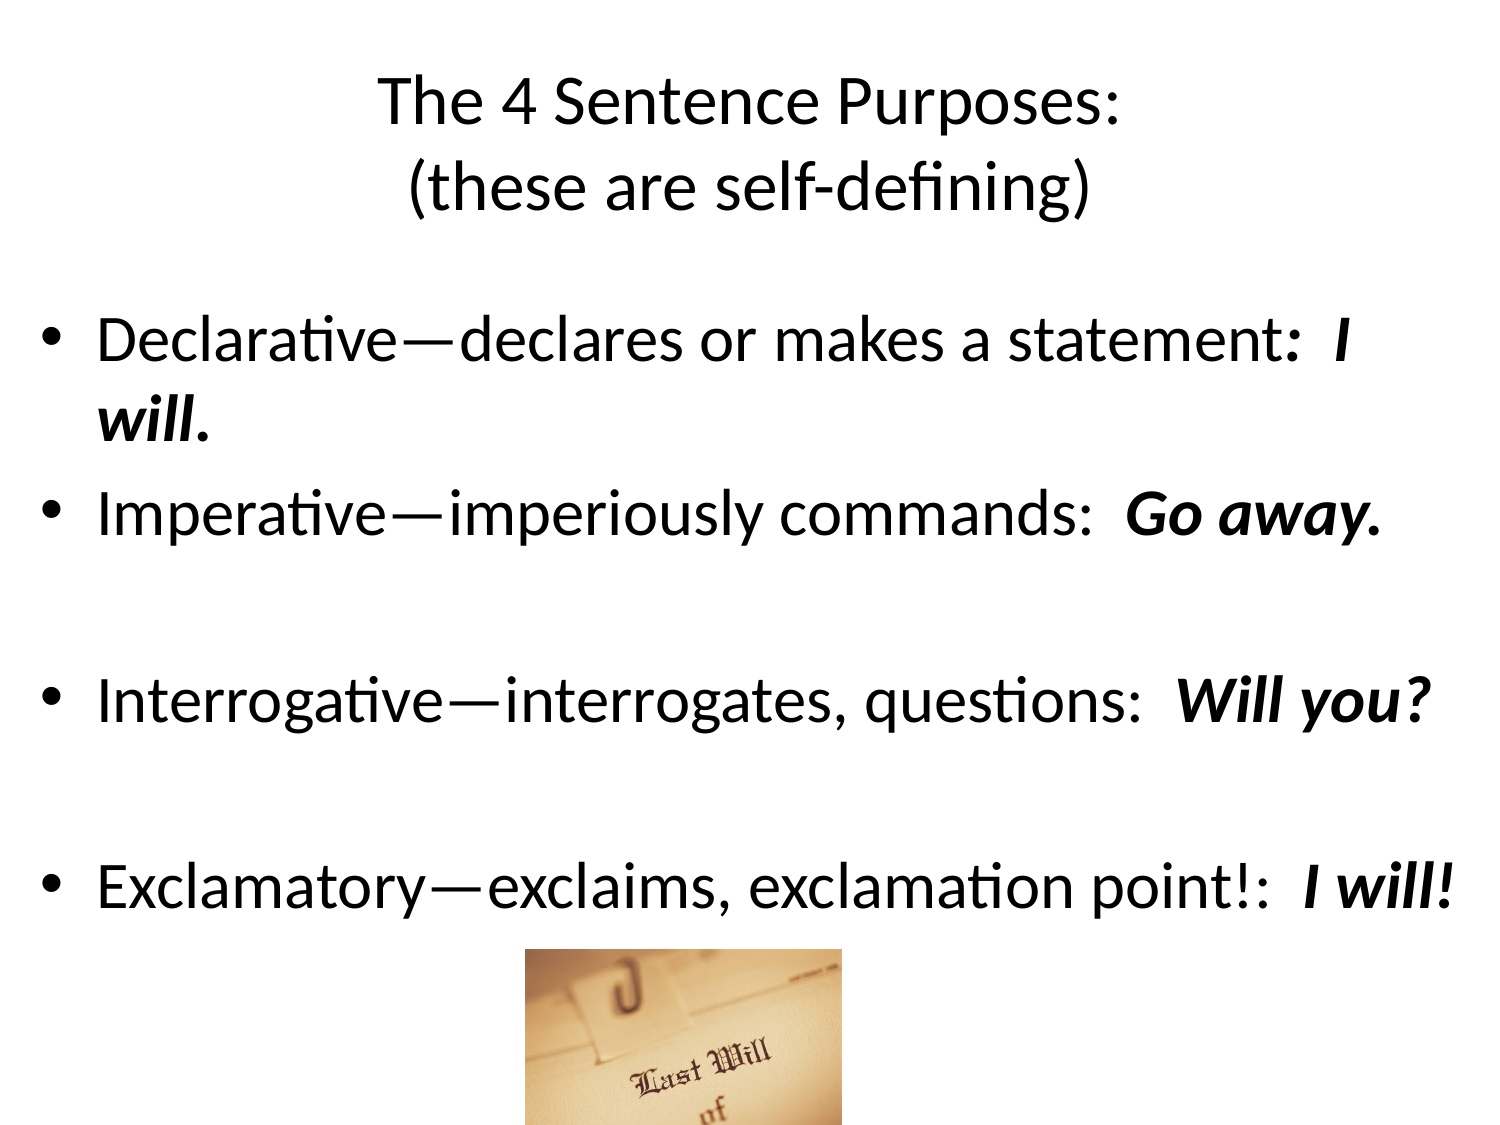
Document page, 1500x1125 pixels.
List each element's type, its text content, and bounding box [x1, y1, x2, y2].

list Declarative—declares or makes a statement: I will. Imperative—imperiously commands: Go away. Interrogative—interrogates, questions: Will you? Exclamatory—exclaims, exclamation point!: I will! [24, 287, 1475, 1088]
title The 4 Sentence Purposes: (these are self-defining) [75, 45, 1425, 233]
picture [524, 949, 842, 1125]
